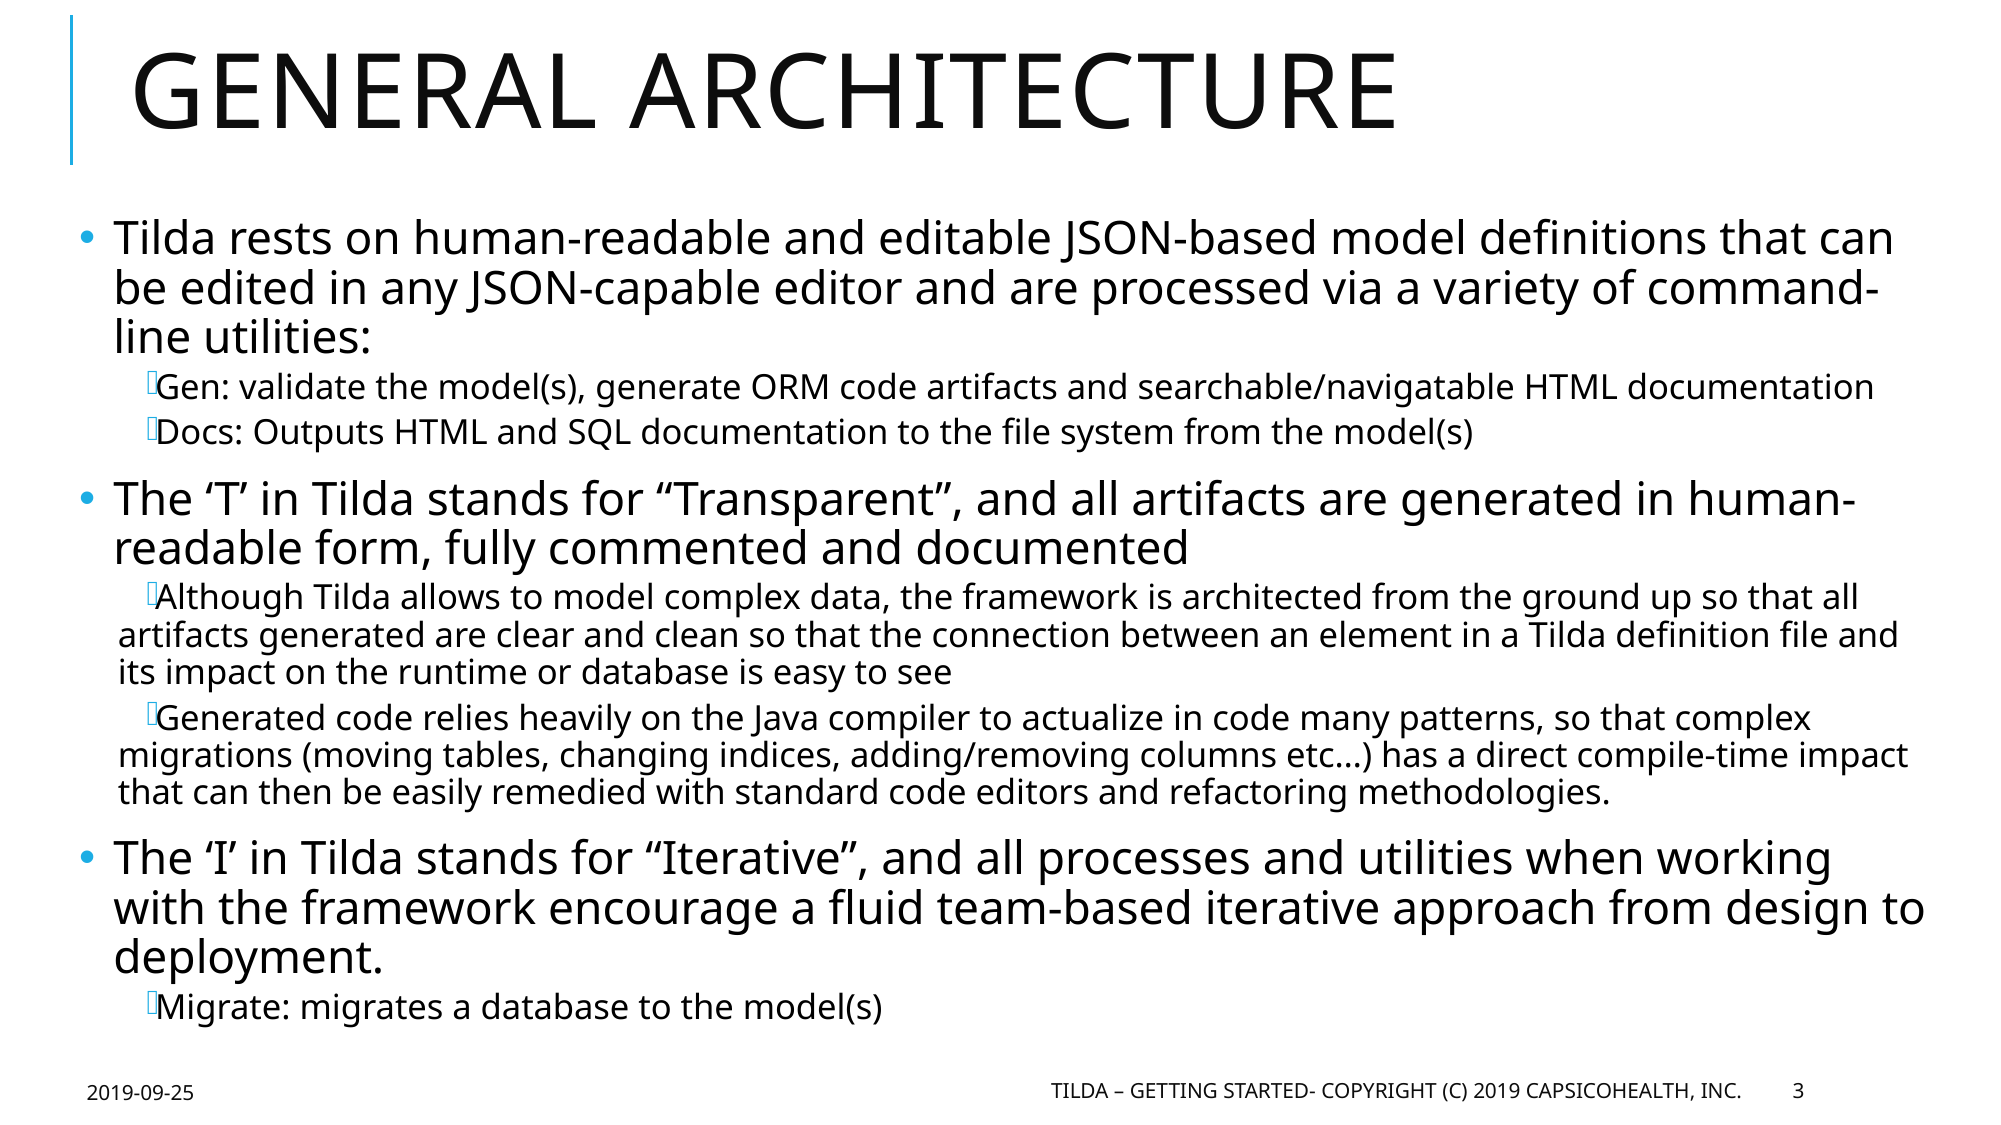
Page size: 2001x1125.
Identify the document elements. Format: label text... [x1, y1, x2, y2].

list Tilda rests on human-readable and editable JSON-based model definitions that can be edited in any JSON-capable editor and are processed via a variety of command-line utilities: Gen: validate the model(s), generate ORM code artifacts and searchable/navigatable HTML documentation Docs: Outputs HTML and SQL documentation to the file system from the model(s) The ‘T’ in Tilda stands for “Transparent”, and all artifacts are generated in human-readable form, fully commented and documented Although Tilda allows to model complex data, the framework is architected from the ground up so that all artifacts generated are clear and clean so that the connection between an element in a Tilda definition file and its impact on the runtime or database is easy to see Generated code relies heavily on the Java compiler to actualize in code many patterns, so that complex migrations (moving tables, changing indices, adding/removing columns etc…) has a direct compile-time impact that can then be easily remedied with standard code editors and refactoring methodologies. The ‘I’ in Tilda stands for “Iterative”, and all processes and utilities when working with the framework encourage a fluid team-based iterative approach from design to deployment. Migrate: migrates a database to the model(s) [71, 207, 1938, 1035]
title General architecture [114, 34, 1938, 163]
footer Tilda – Getting Started- Copyright (c) 2019 CapsicoHealth, Inc. [559, 1077, 1763, 1107]
slide_number 3 [1777, 1077, 1938, 1107]
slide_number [71, 1077, 522, 1107]
